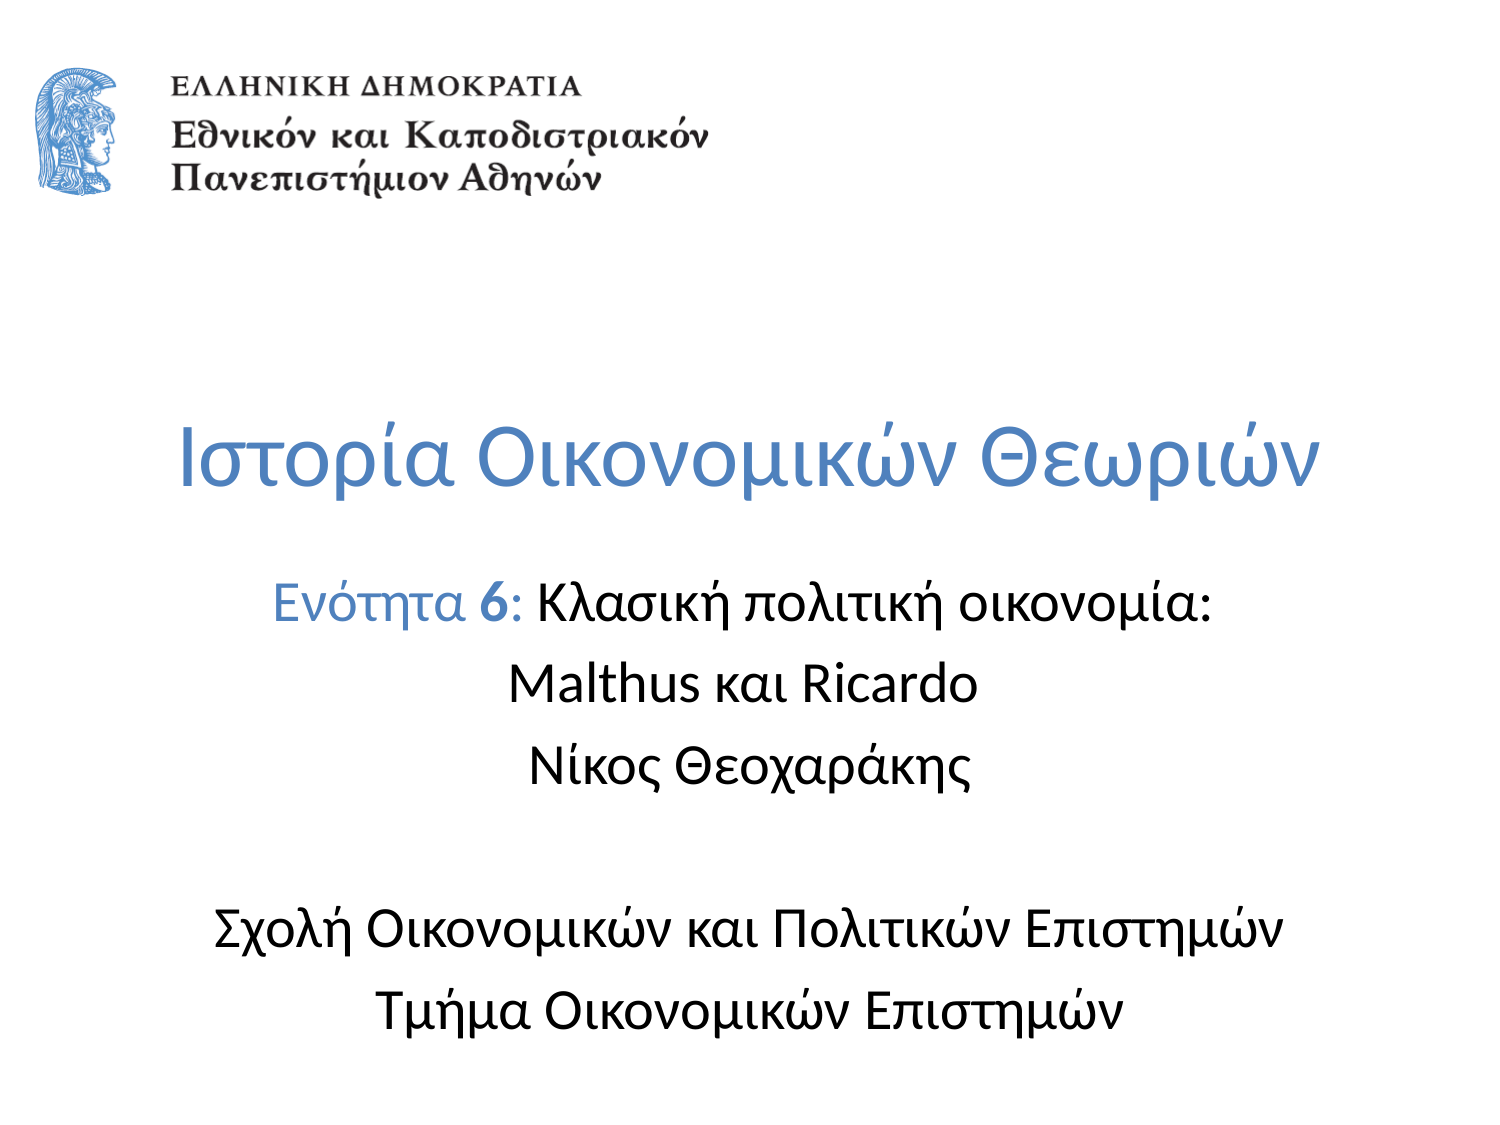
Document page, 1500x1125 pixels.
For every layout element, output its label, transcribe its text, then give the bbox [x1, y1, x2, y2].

picture [29, 66, 711, 201]
subtitle Ενότητα 6: Κλασική πολιτική οικονομία: Malthus και Ricardo Νίκος Θεοχαράκης Σχολή Οικονομικών και Πολιτικών Επιστημών Τμήμα Οικονομικών Επιστημών [112, 555, 1388, 843]
title Ιστορία Οικονομικών Θεωριών [112, 329, 1388, 555]
